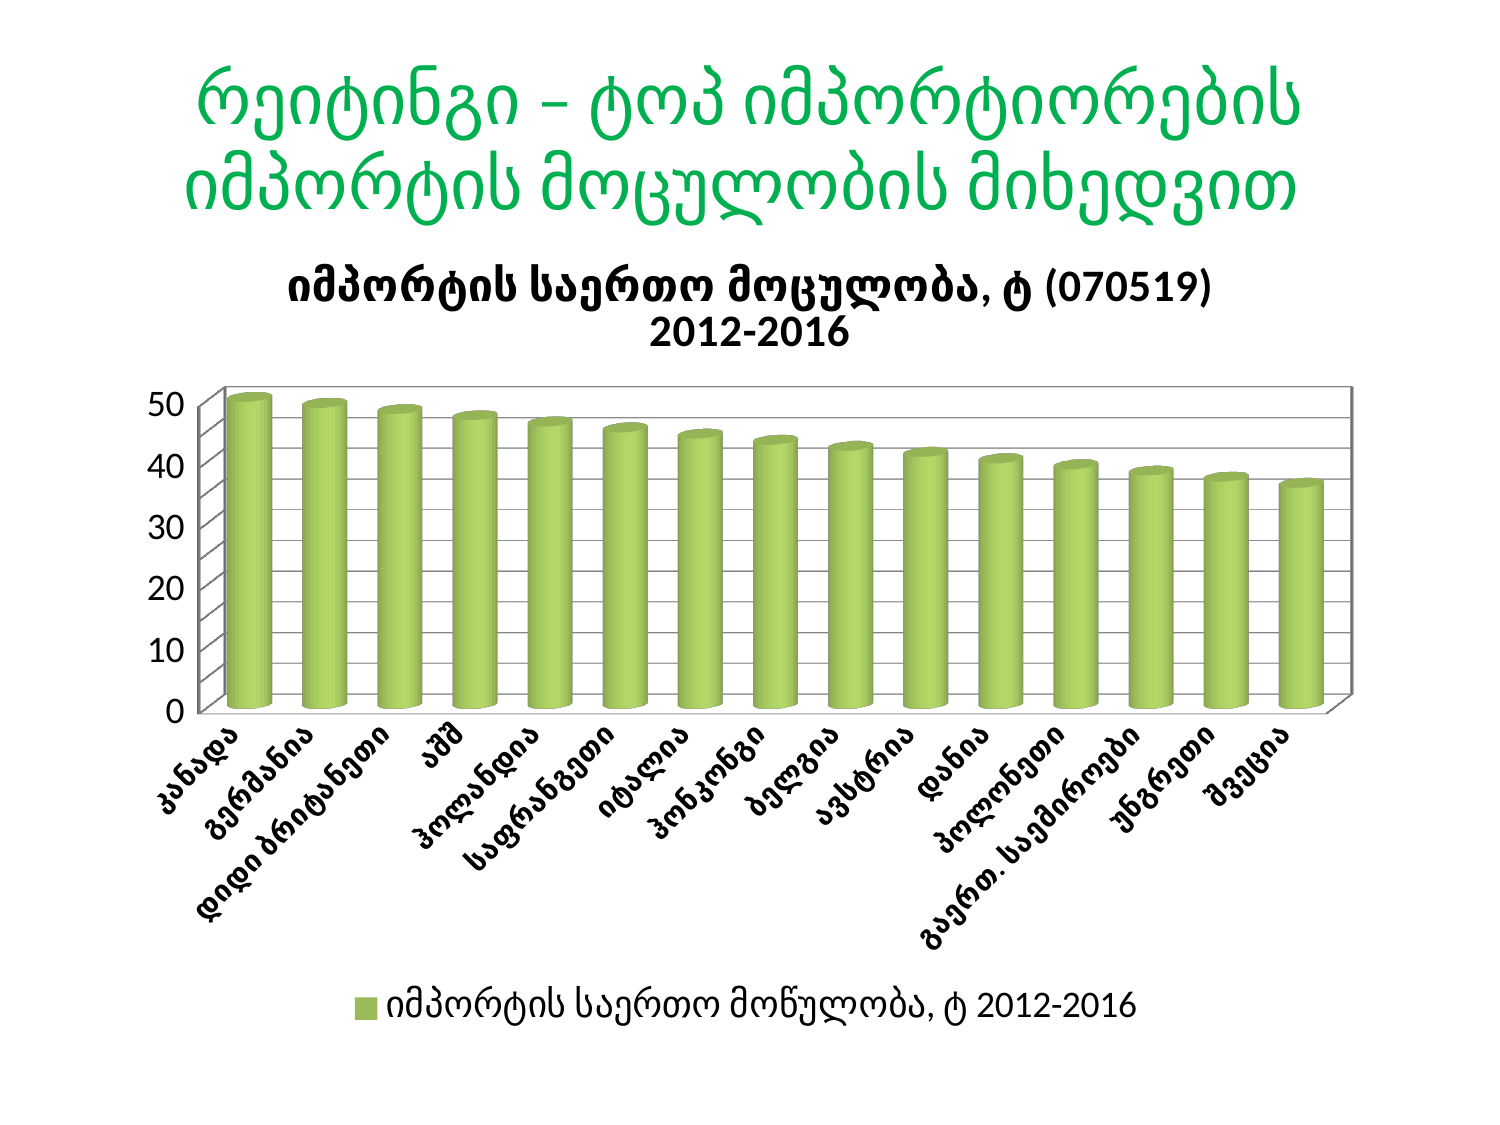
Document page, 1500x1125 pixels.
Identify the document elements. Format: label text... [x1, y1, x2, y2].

chart [111, 228, 1389, 1036]
title რეიტინგი – ტოპ იმპორტიორების იმპორტის მოცულობის მიხედვით [75, 45, 1425, 233]
